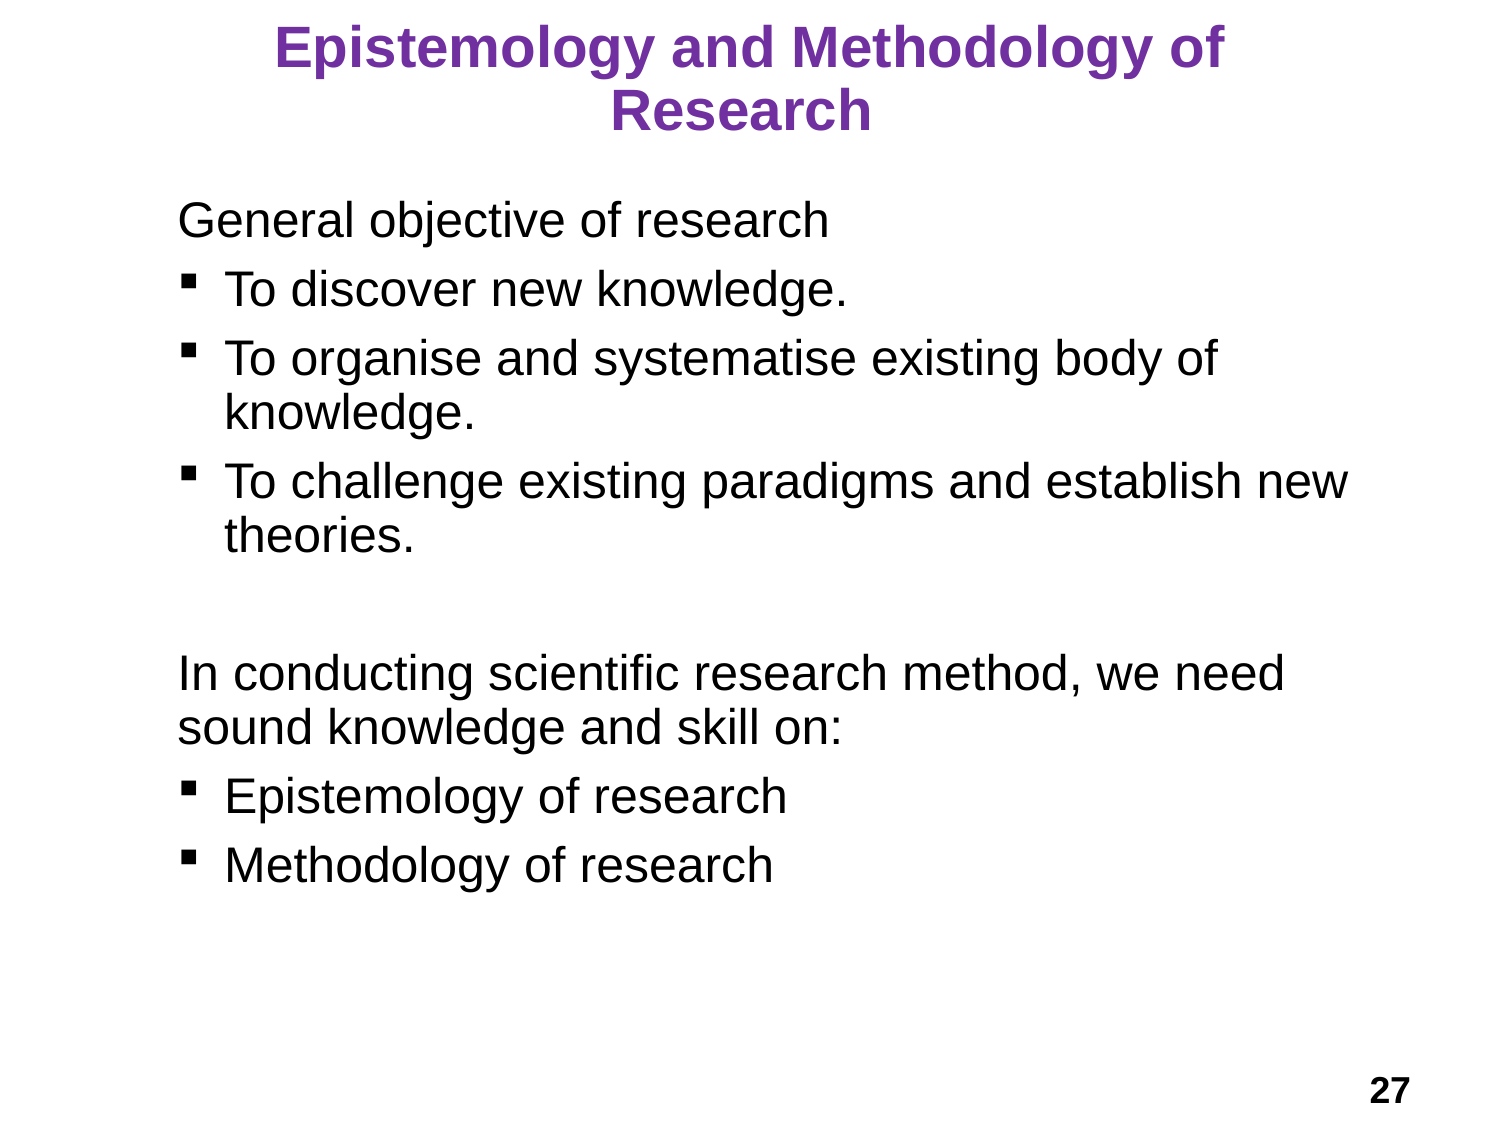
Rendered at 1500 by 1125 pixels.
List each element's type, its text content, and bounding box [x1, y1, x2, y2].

list General objective of research To discover new knowledge. To organise and systematise existing body of knowledge. To challenge existing paradigms and establish new theories. In conducting scientific research method, we need sound knowledge and skill on: Epistemology of research Methodology of research [162, 187, 1425, 953]
title Epistemology and Methodology of Research [162, 0, 1338, 161]
